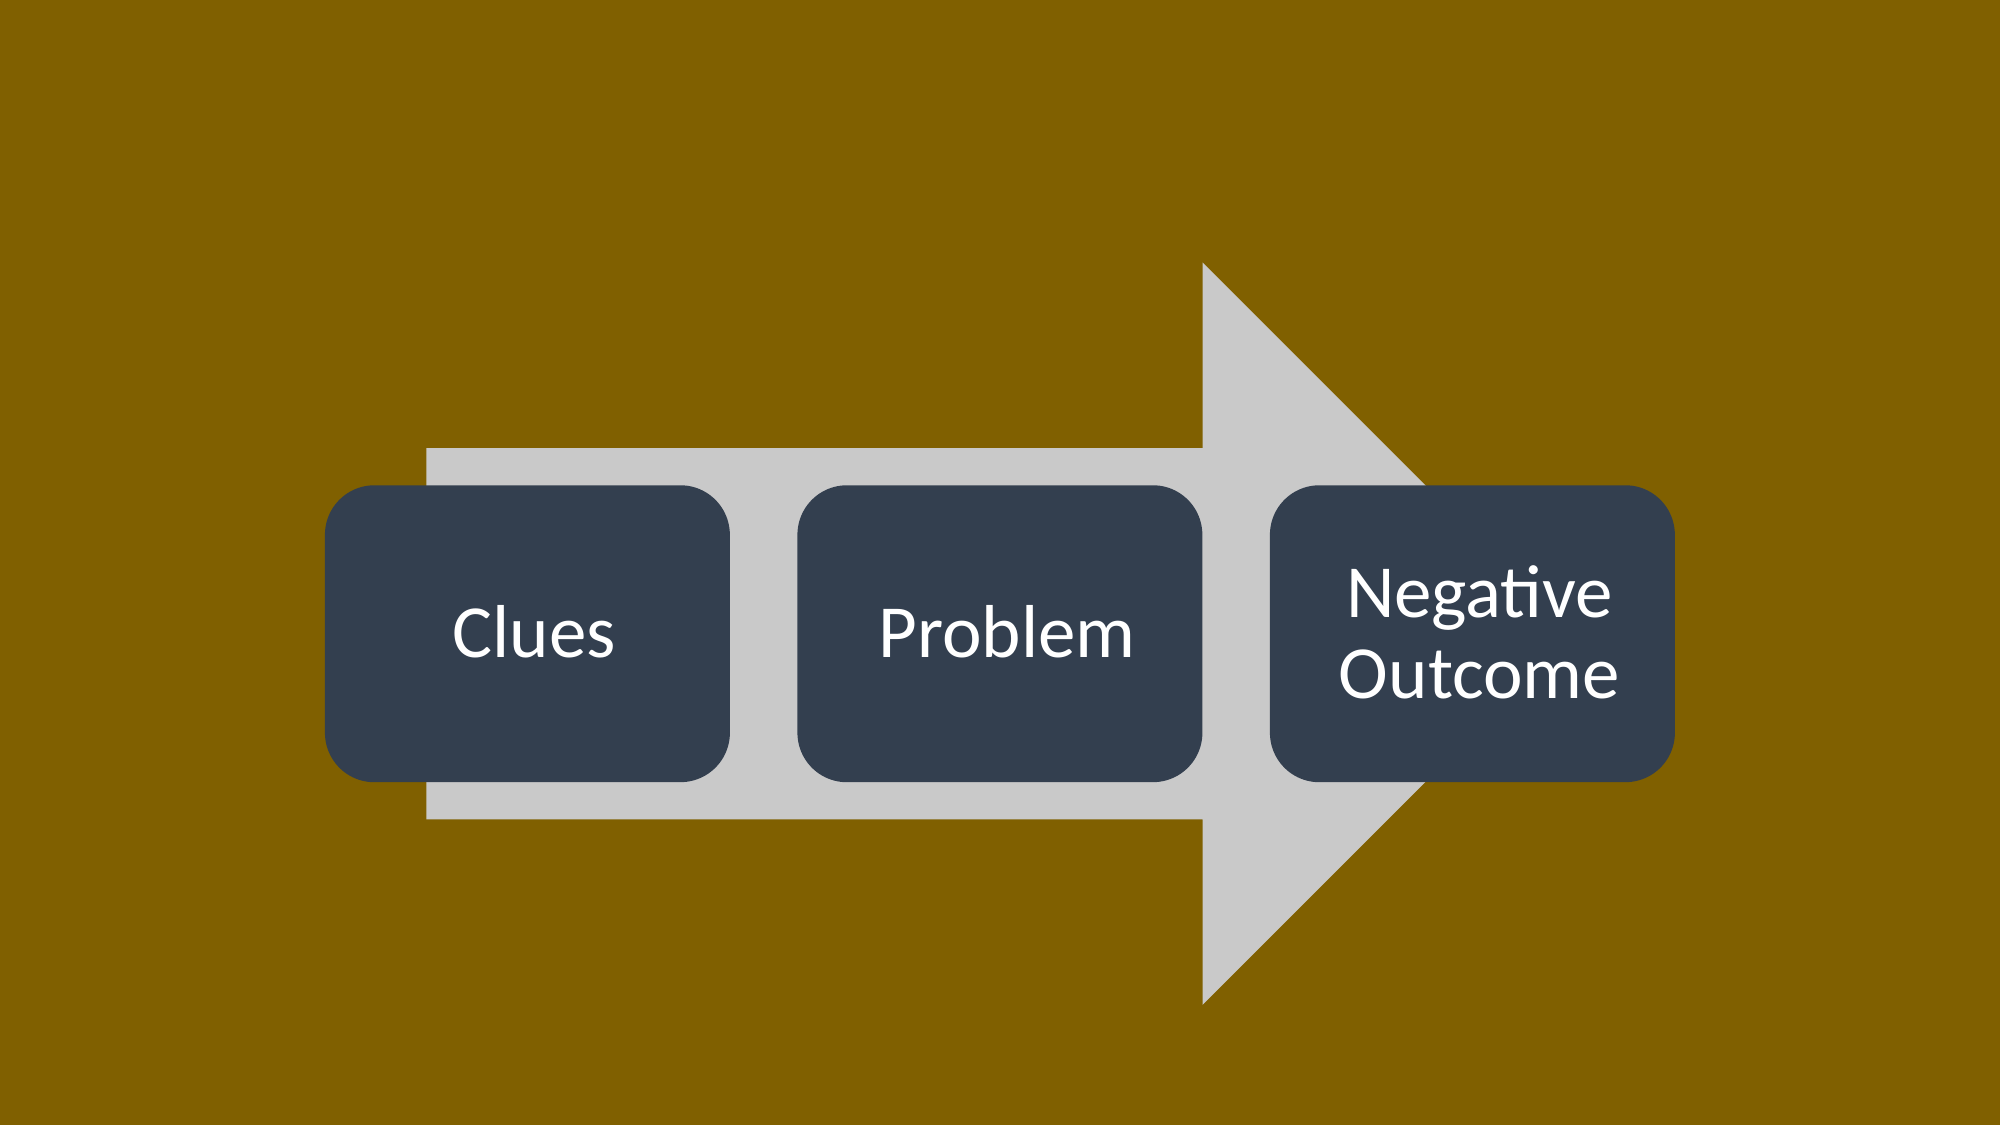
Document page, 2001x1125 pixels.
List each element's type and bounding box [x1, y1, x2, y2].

list [324, 262, 1675, 1005]
